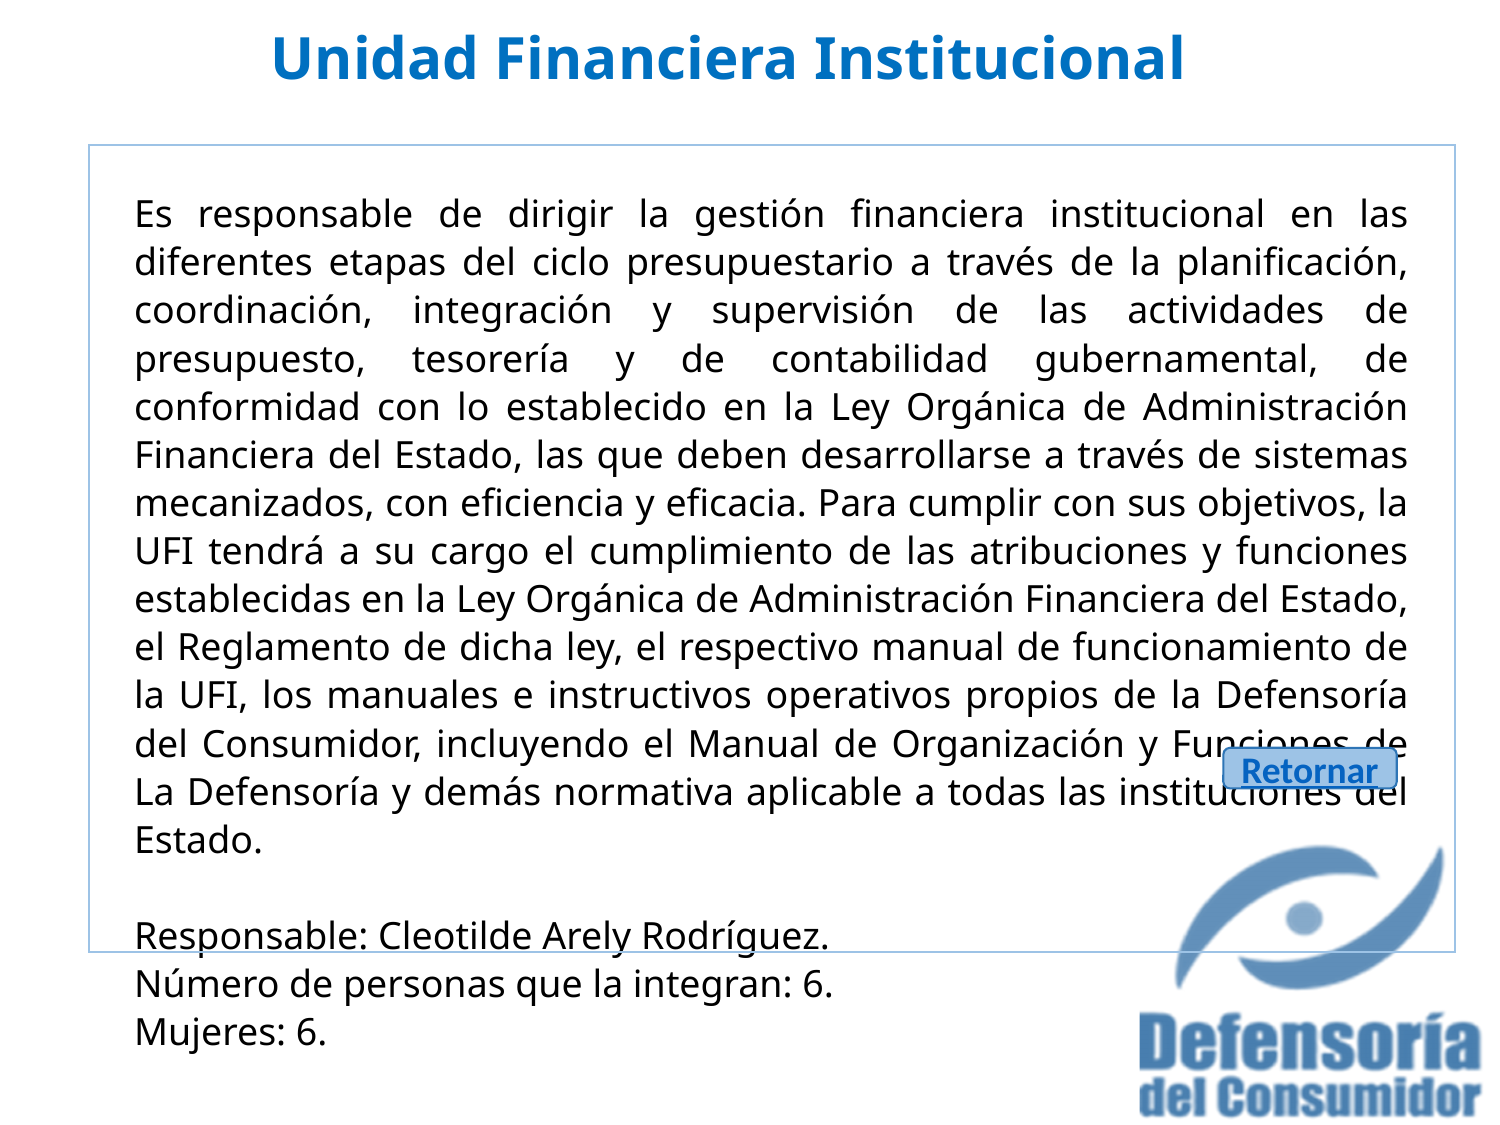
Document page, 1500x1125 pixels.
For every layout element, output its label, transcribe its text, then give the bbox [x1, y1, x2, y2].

title Unidad Financiera Institucional [89, 9, 1383, 112]
text_box Es responsable de dirigir la gestión financiera institucional en las diferentes etapas del ciclo presupuestario a través de la planificación, coordinación, integración y supervisión de las actividades de presupuesto, tesorería y de contabilidad gubernamental, de conformidad con lo establecido en la Ley Orgánica de Administración Financiera del Estado, las que deben desarrollarse a través de sistemas mecanizados, con eficiencia y eficacia. Para cumplir con sus objetivos, la UFI tendrá a su cargo el cumplimiento de las atribuciones y funciones establecidas en la Ley Orgánica de Administración Financiera del Estado, el Reglamento de dicha ley, el respectivo manual de funcionamiento de la UFI, los manuales e instructivos operativos propios de la Defensoría del Consumidor, incluyendo el Manual de Organización y Funciones de La Defensoría y demás normativa aplicable a todas las instituciones del Estado. Responsable: Cleotilde Arely Rodríguez. Número de personas que la integran: 6. Mujeres: 6. [119, 953, 1425, 1125]
text_box [88, 144, 1456, 953]
text_box Retornar [1222, 746, 1398, 790]
